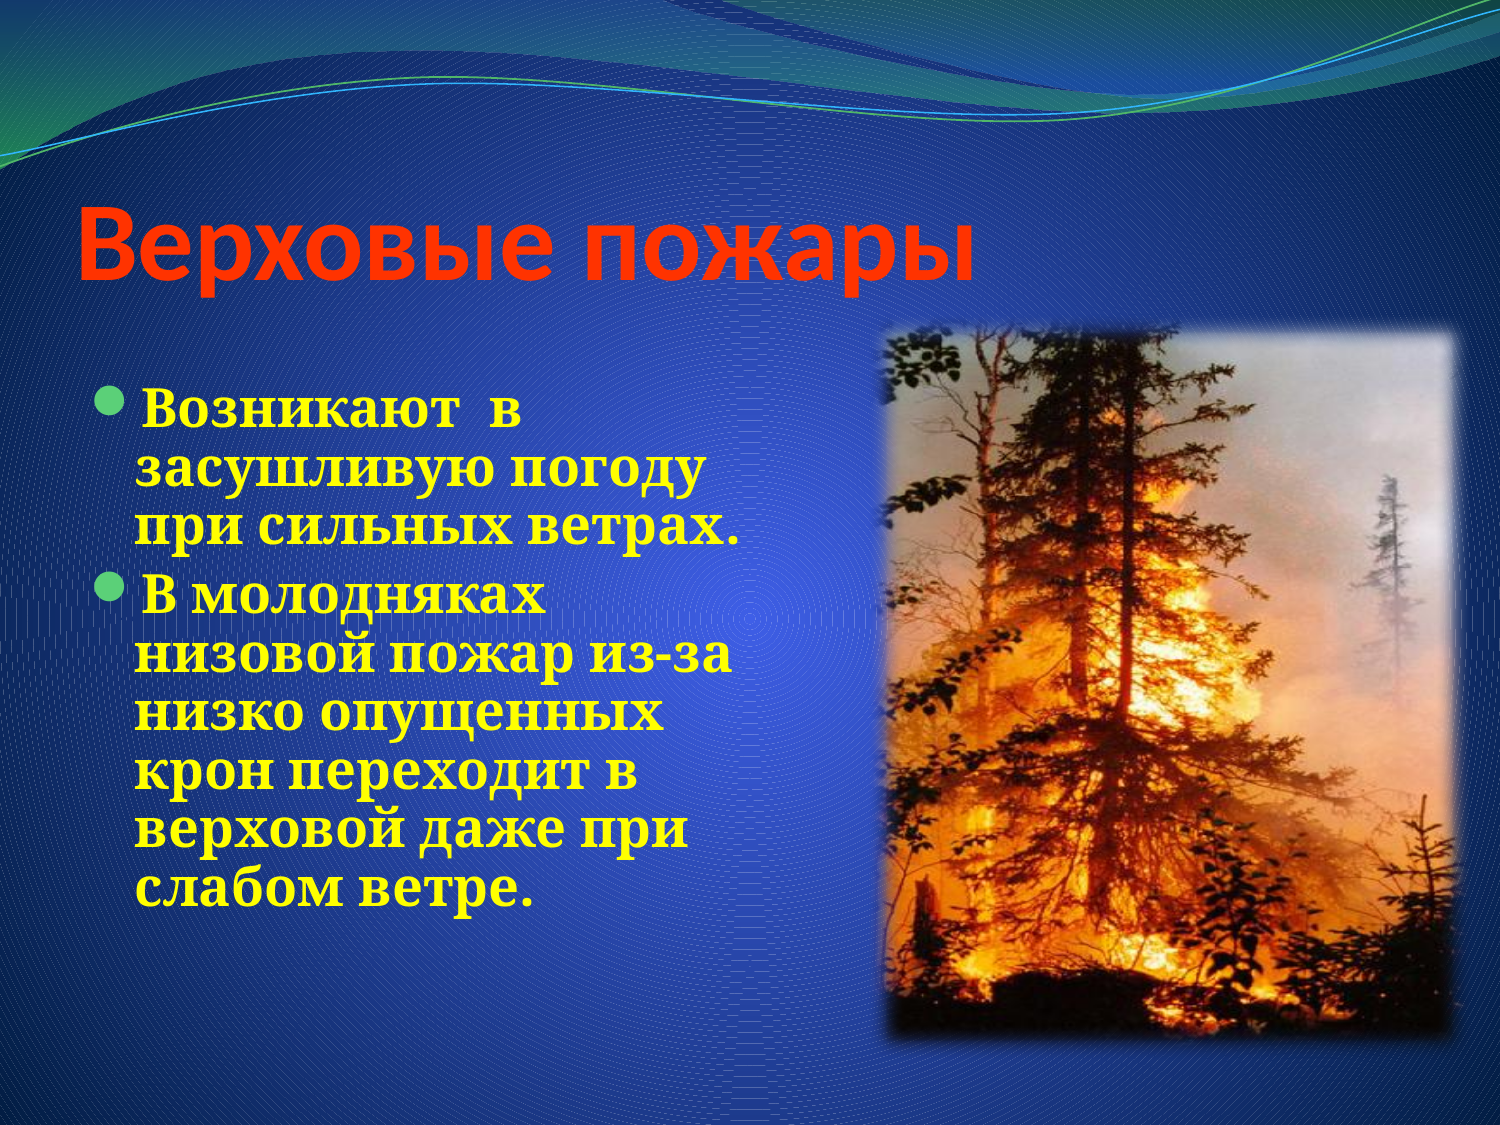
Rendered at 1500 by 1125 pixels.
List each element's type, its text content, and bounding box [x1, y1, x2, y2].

title Верховые пожары [74, 115, 1426, 304]
picture [867, 314, 1471, 1059]
list Возникают в засушливую погоду при сильных ветрах. В молодняках низовой пожар из-за низко опущенных крон переходит в верховой даже при слабом ветре. [74, 373, 786, 1038]
